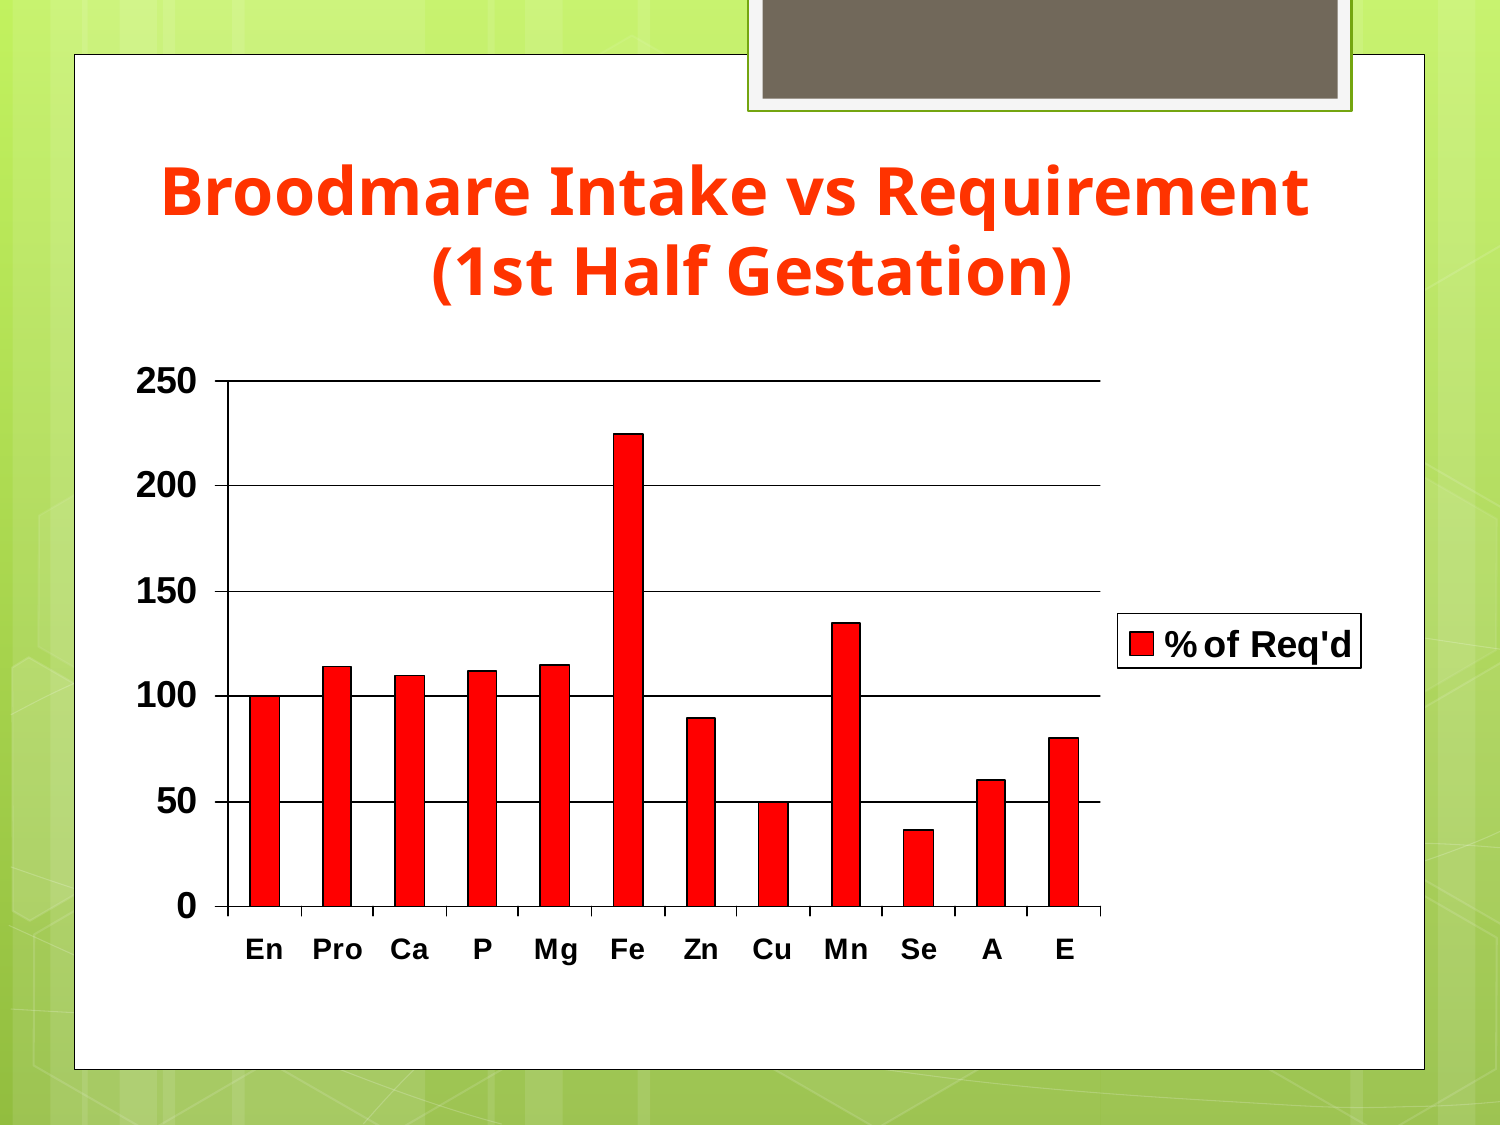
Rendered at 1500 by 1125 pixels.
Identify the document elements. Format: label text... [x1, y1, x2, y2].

text_box Broodmare Intake vs Requirement (1st Half Gestation) [99, 129, 1388, 317]
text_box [105, 324, 1380, 999]
